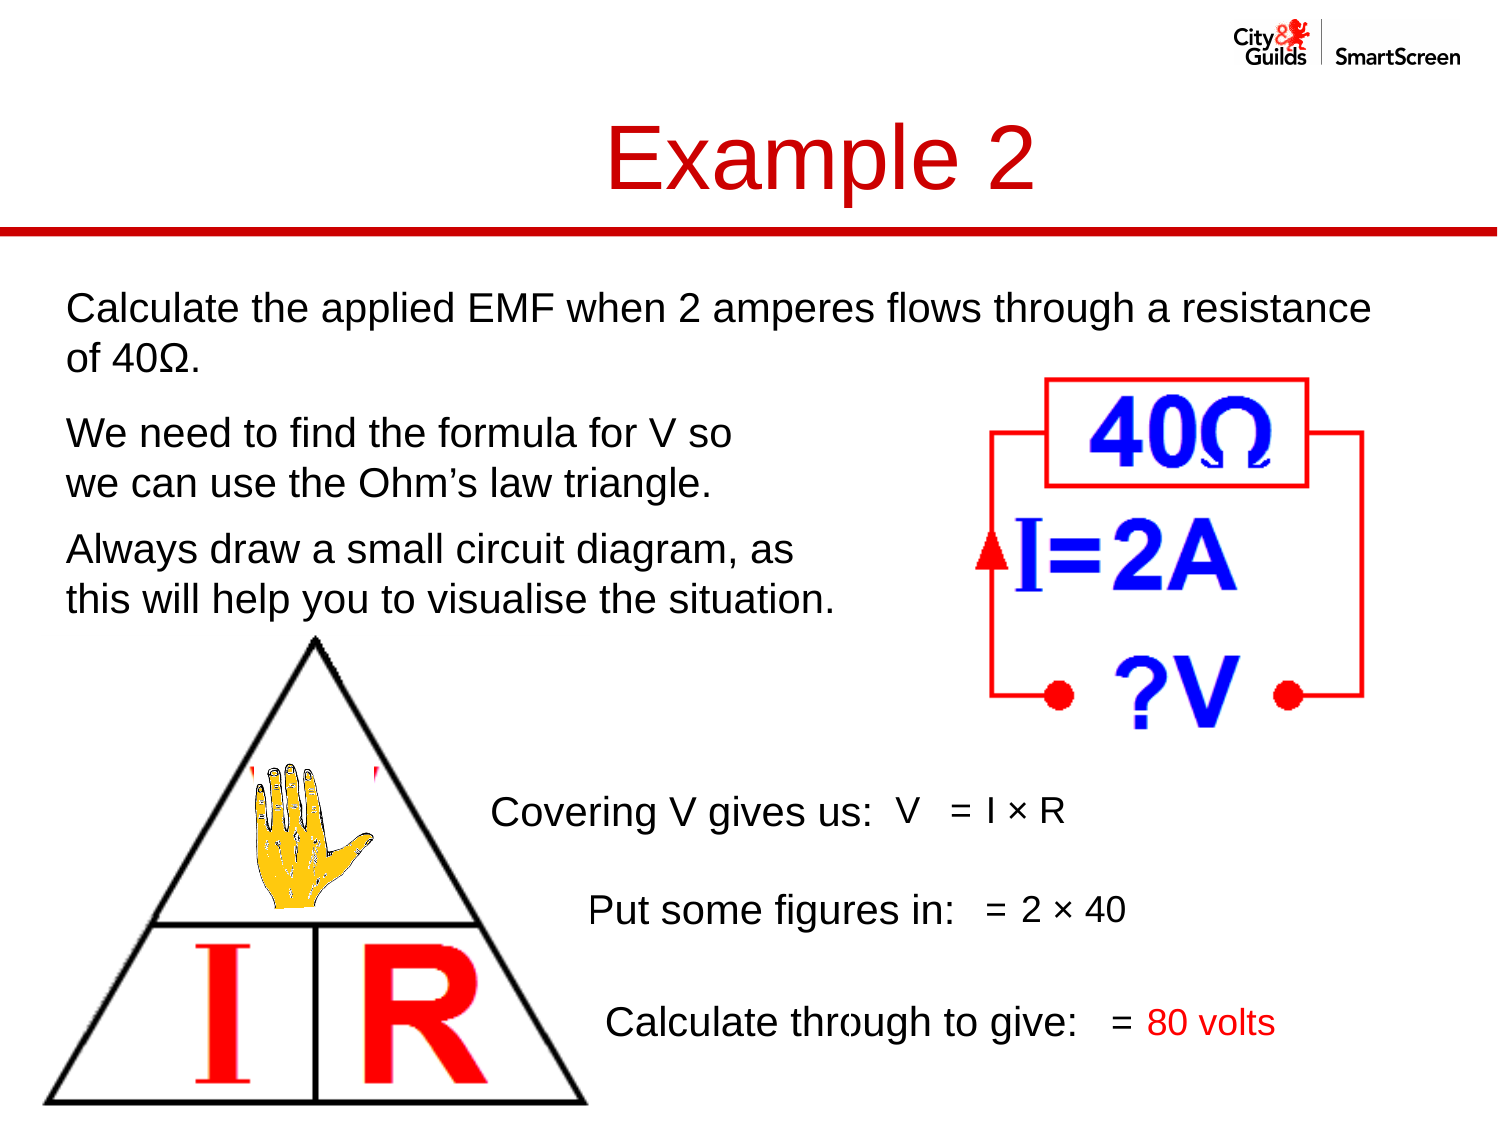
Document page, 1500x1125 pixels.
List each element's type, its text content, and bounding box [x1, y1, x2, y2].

table_header 80 volts [1133, 993, 1377, 1051]
picture [40, 634, 591, 1108]
text_box Covering V gives us: [596, 777, 978, 843]
text_box Always draw a small circuit diagram, as this will help you to visualise the situation. [51, 514, 876, 630]
text_box Put some figures in: [596, 875, 1006, 941]
table_header = [1097, 993, 1131, 1051]
text_box Example 2 [251, 90, 1391, 216]
text_box Calculate through to give: [596, 987, 1187, 1053]
table_header I × R [978, 781, 1158, 838]
text_box Calculate the applied EMF when 2 amperes flows through a resistance of 40Ω. [51, 273, 1392, 389]
picture [1234, 19, 1460, 65]
table_header [851, 993, 1095, 1051]
picture [974, 375, 1366, 731]
text_box We need to find the formula for V so we can use the Ohm’s law triangle. [51, 398, 757, 514]
table_header 2 × 40 [1007, 878, 1171, 939]
